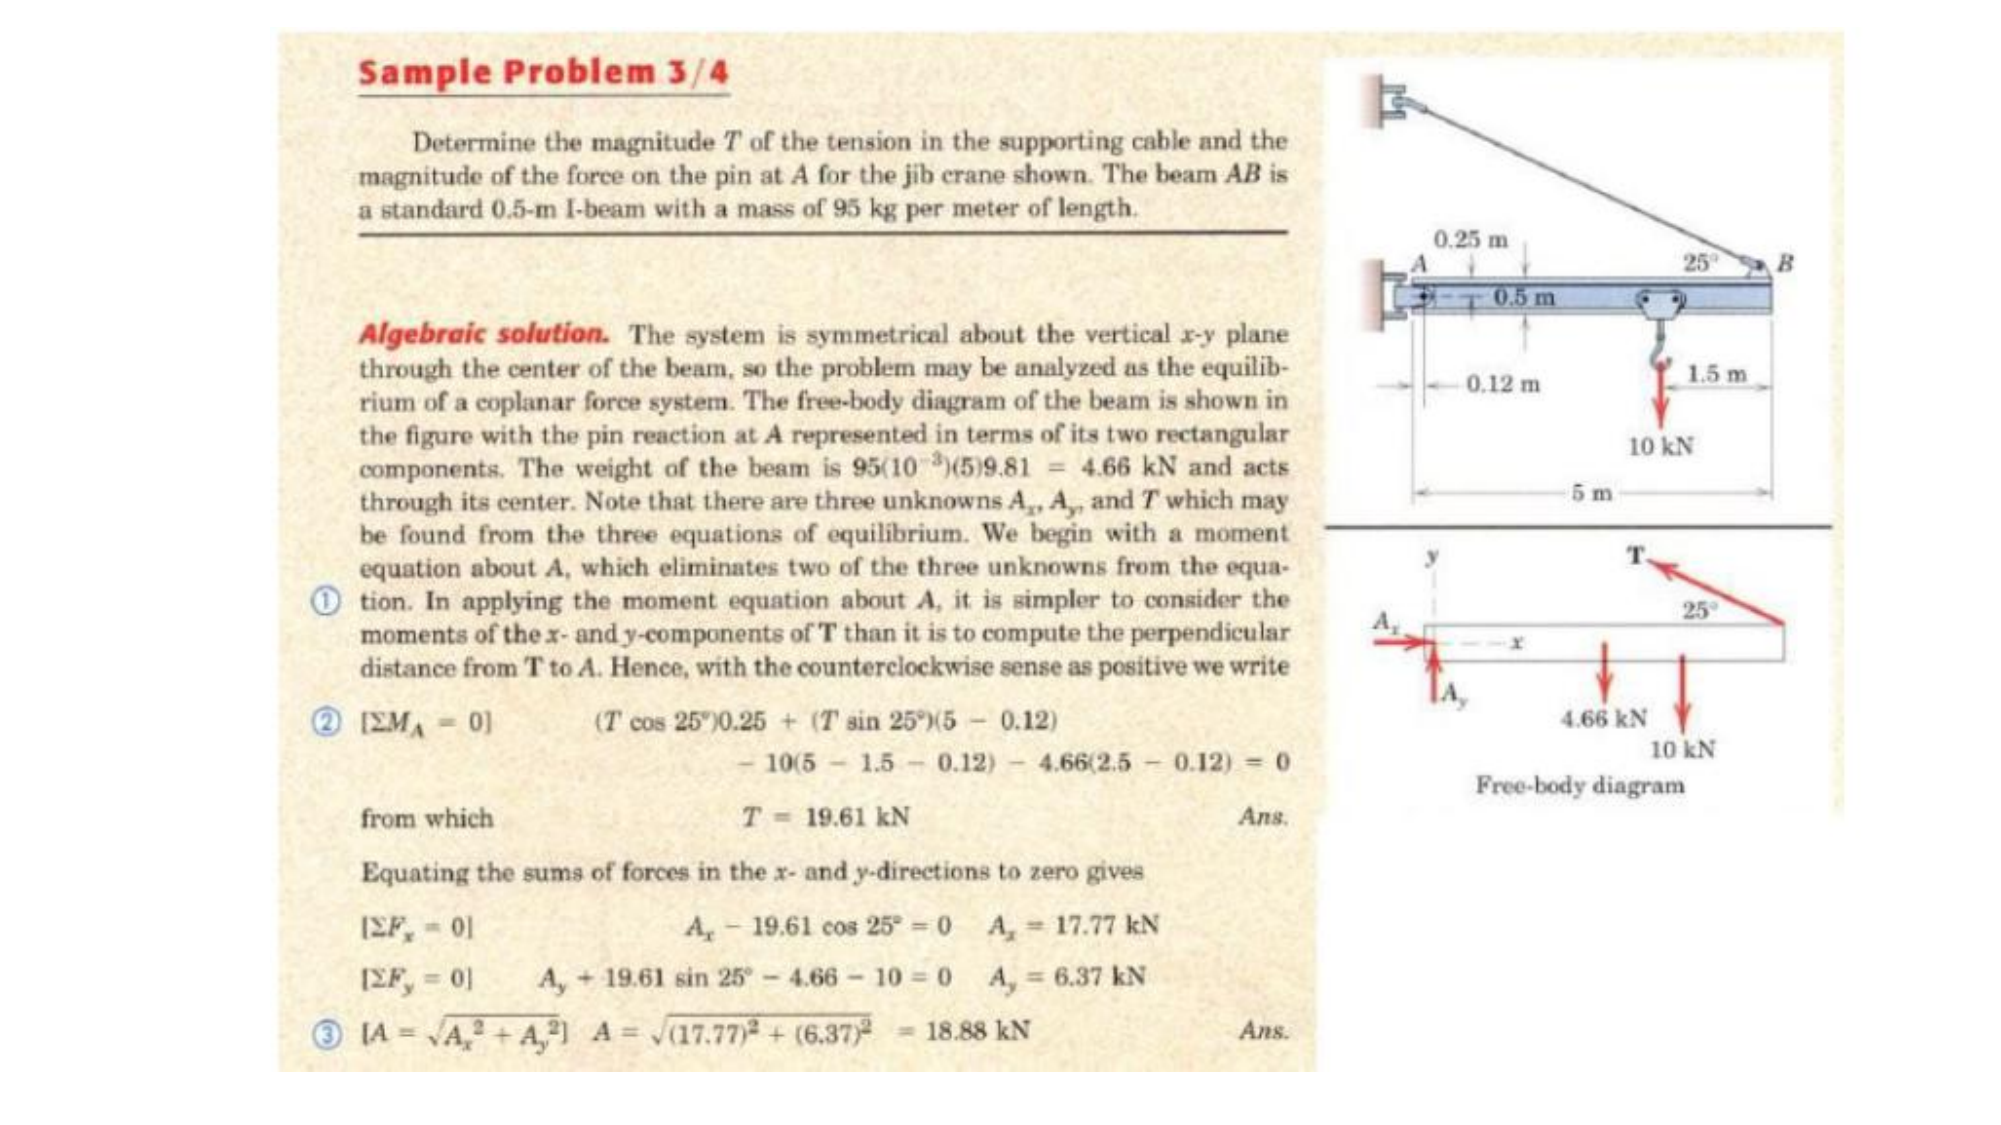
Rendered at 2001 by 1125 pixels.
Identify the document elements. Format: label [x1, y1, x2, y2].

picture [270, 27, 1866, 1073]
